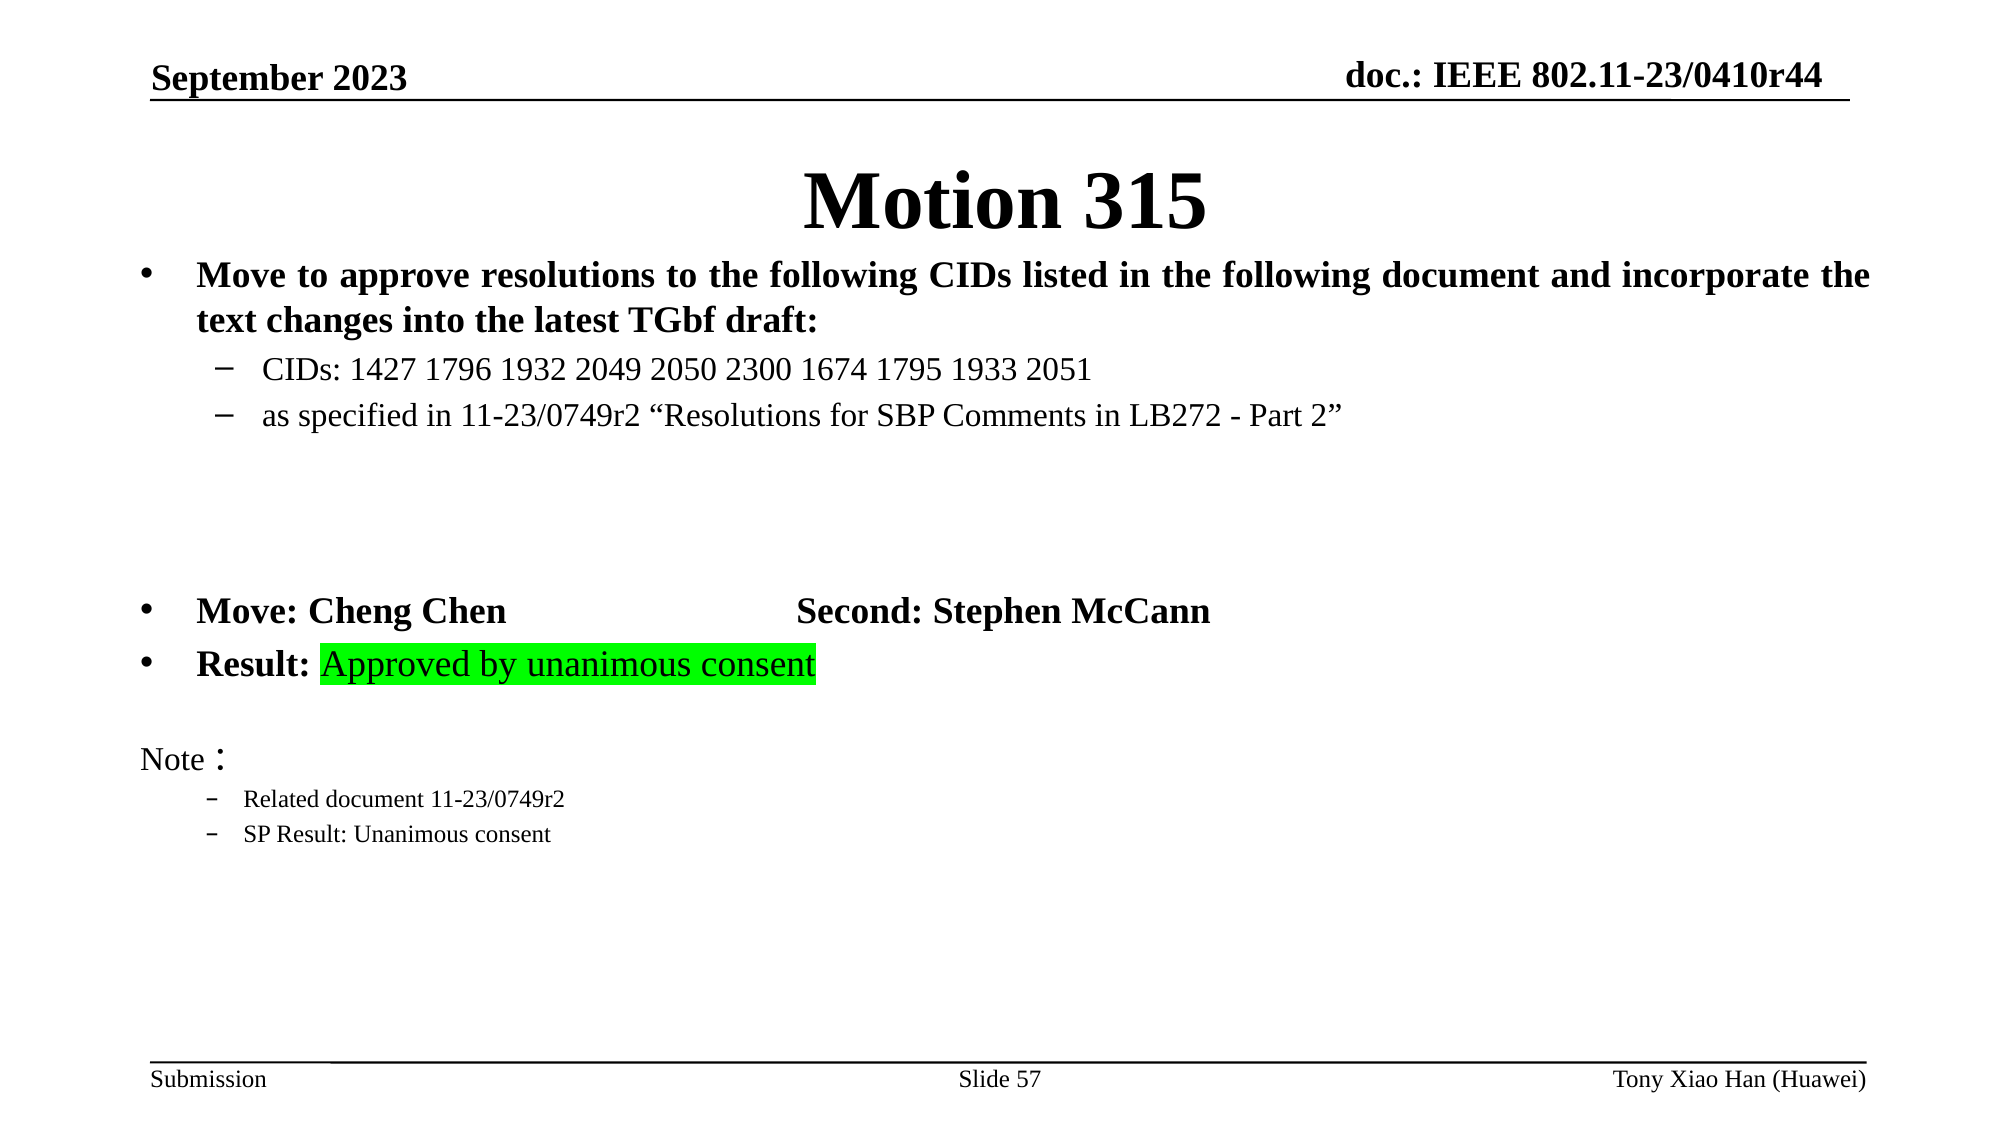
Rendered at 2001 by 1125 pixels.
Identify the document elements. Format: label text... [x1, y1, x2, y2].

text_box Motion 315 [368, 137, 1644, 212]
text_box Move to approve resolutions to the following CIDs listed in the following document and incorporate the text changes into the latest TGbf draft: CIDs: 1427 1796 1932 2049 2050 2300 1674 1795 1933 2051 as specified in 11-23/0749r2 “Resolutions for SBP Comments in LB272 - Part 2” Move: Cheng Chen Second: Stephen McCann Result: Approved by unanimous consent Note： Related document 11-23/0749r2 SP Result: Unanimous consent [125, 212, 1888, 900]
